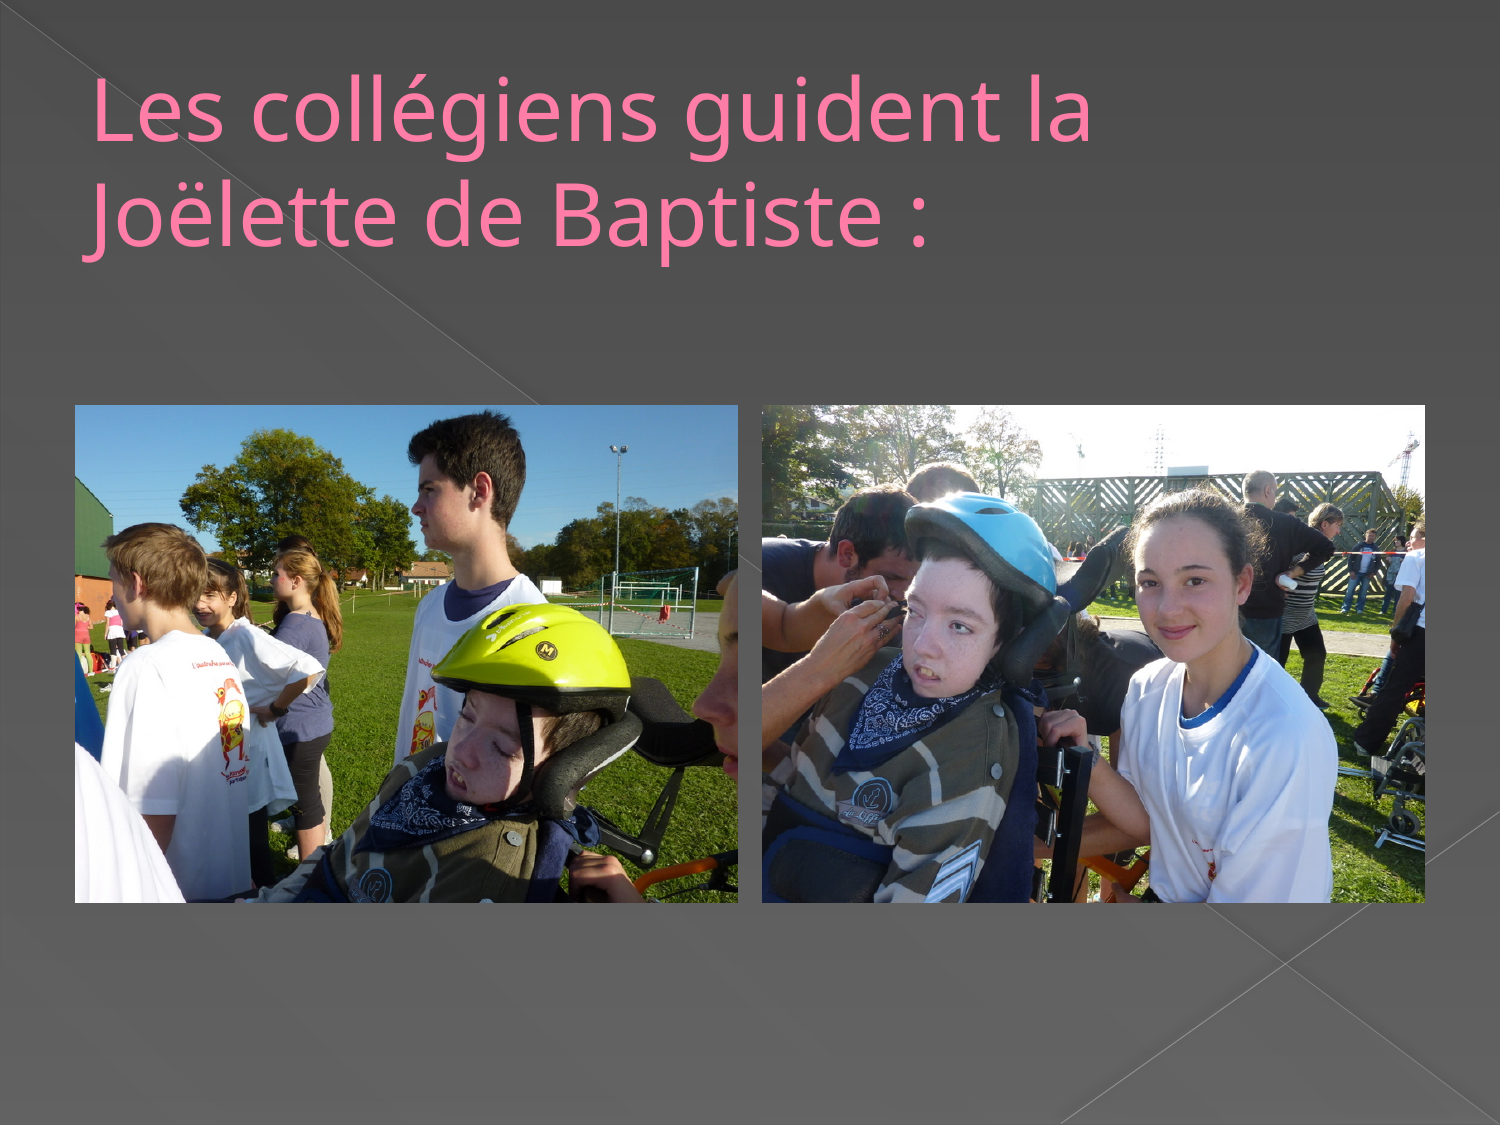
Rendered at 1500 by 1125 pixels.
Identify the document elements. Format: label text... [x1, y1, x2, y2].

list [74, 405, 738, 903]
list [762, 405, 1426, 903]
title Les collégiens guident la Joëlette de Baptiste : [75, 43, 1425, 274]
